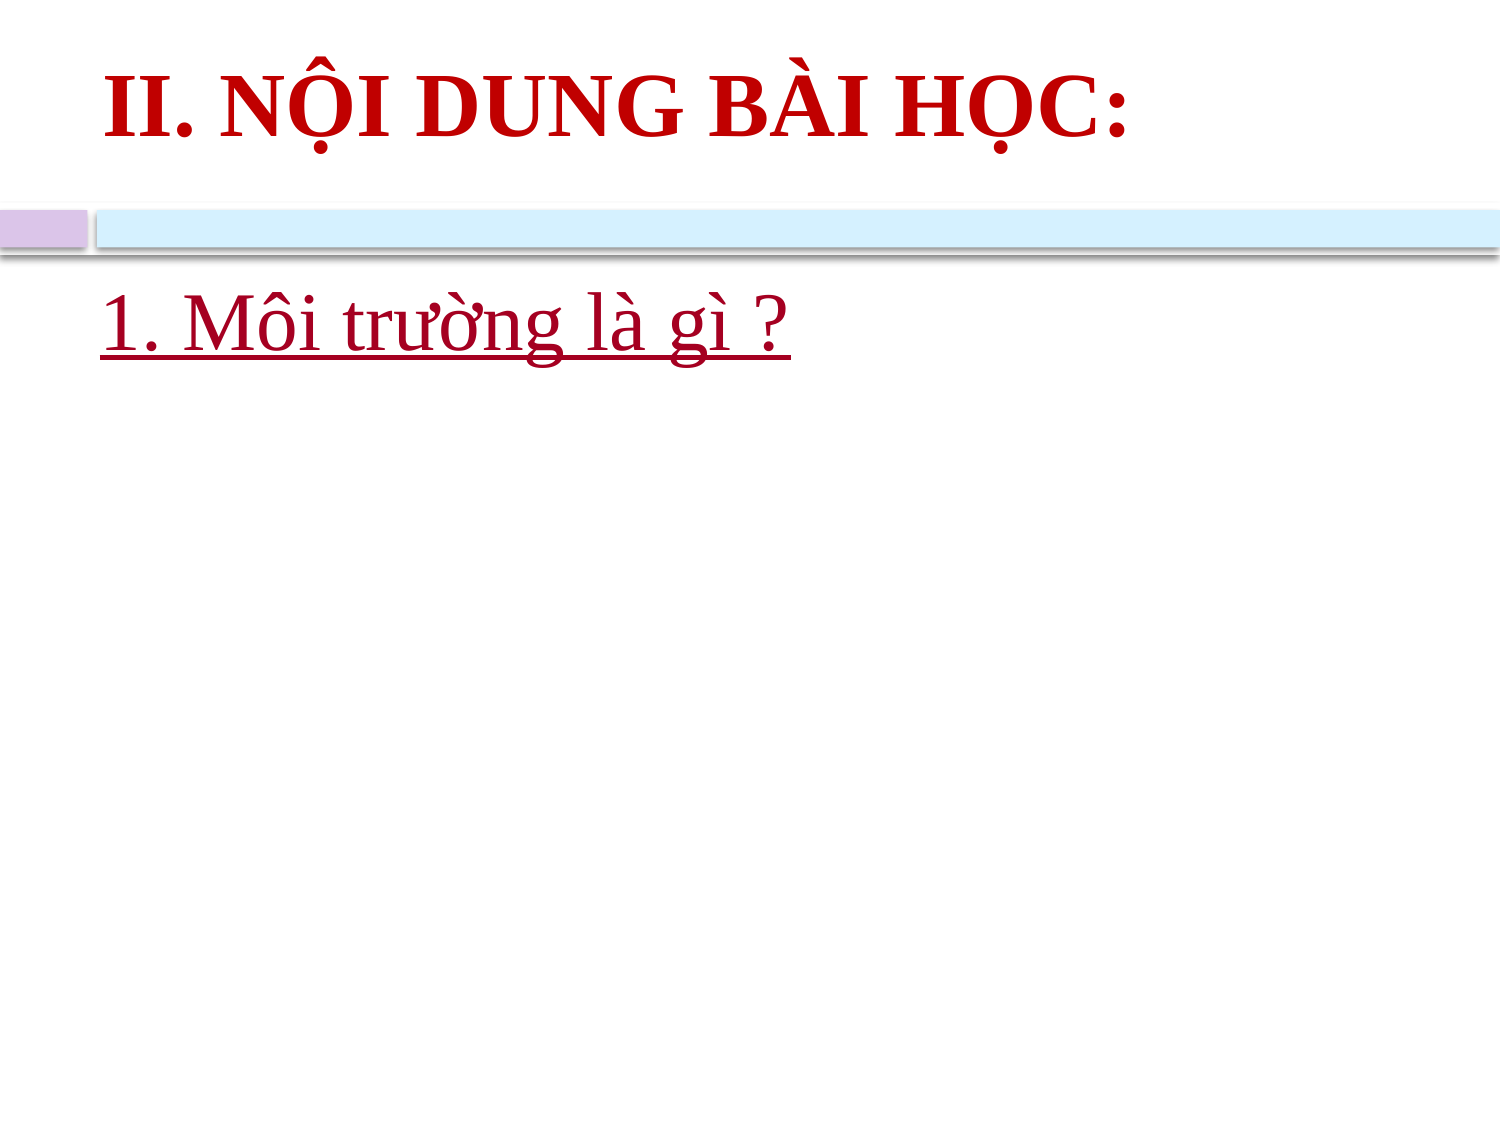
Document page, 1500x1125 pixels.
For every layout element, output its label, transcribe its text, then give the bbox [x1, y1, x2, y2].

text_box 1. Môi trường là gì ? [84, 259, 1360, 375]
text_box II. NỘI DUNG BÀI HỌC: [87, 37, 1238, 163]
